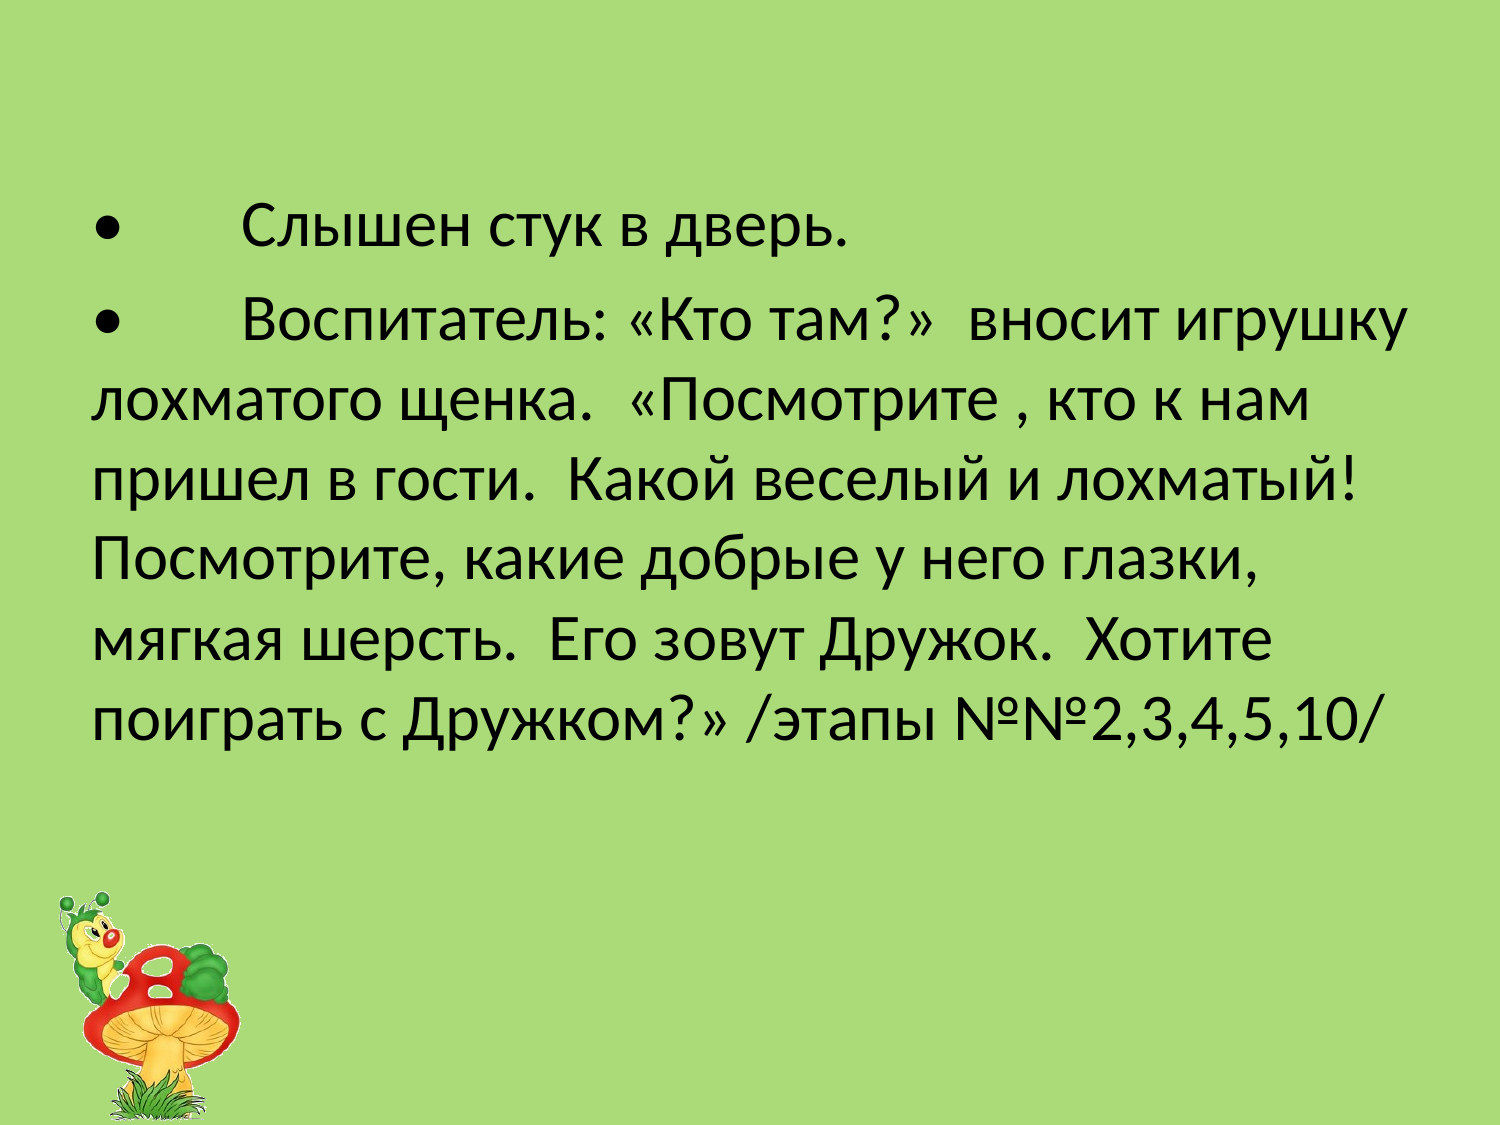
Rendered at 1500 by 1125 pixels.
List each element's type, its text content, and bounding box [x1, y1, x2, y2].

list • Слышен стук в дверь. • Воспитатель: «Кто там?» вносит игрушку лохматого щенка. «Посмотрите , кто к нам пришел в гости. Какой веселый и лохматый! Посмотрите, какие добрые у него глазки, мягкая шерсть. Его зовут Дружок. Хотите поиграть с Дружком?» /этапы №№2,3,4,5,10/ [76, 172, 1427, 916]
picture [41, 879, 254, 1125]
